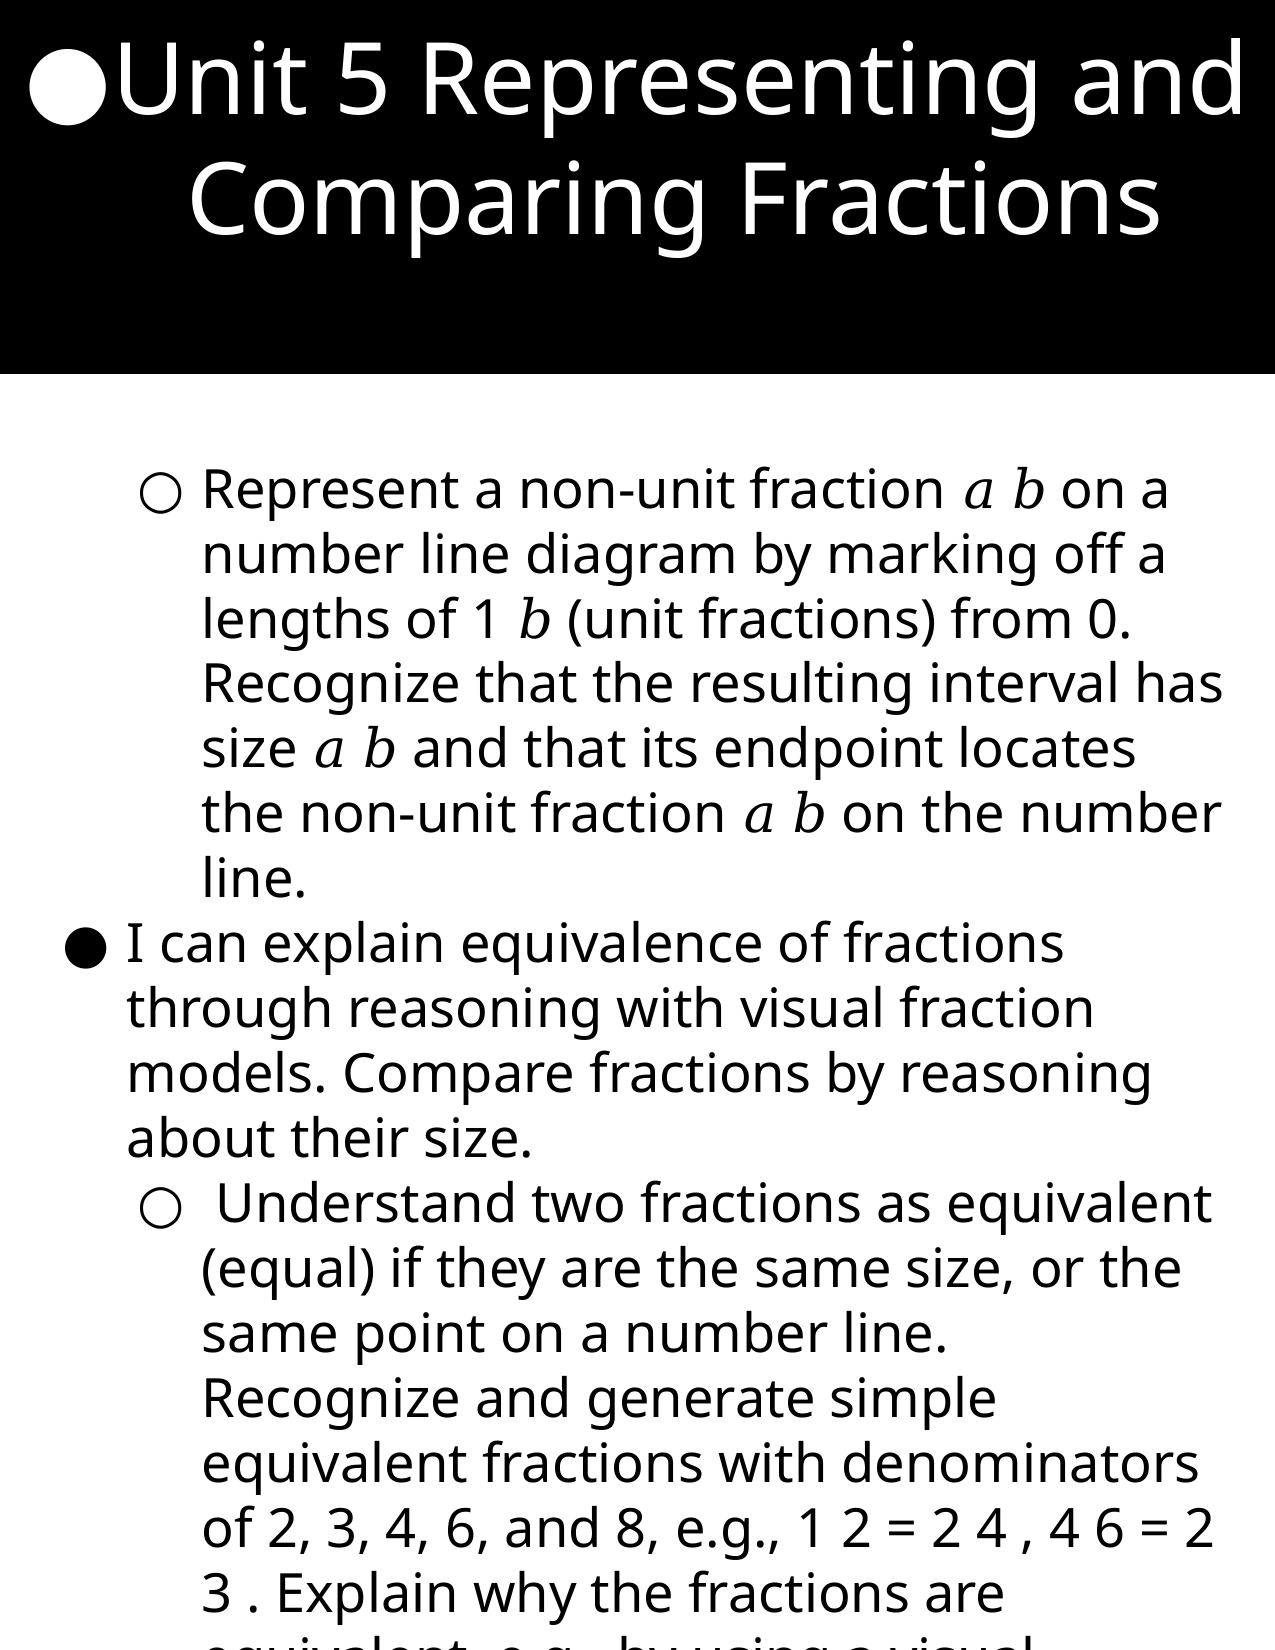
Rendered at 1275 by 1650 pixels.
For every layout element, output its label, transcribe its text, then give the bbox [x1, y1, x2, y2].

text_box Unit 5 Representing and Comparing Fractions [0, 0, 1275, 374]
text_box Represent a non-unit fraction 𝑎 𝑏 on a number line diagram by marking off a lengths of 1 𝑏 (unit fractions) from 0. Recognize that the resulting interval has size 𝑎 𝑏 and that its endpoint locates the non-unit fraction 𝑎 𝑏 on the number line. I can explain equivalence of fractions through reasoning with visual fraction models. Compare fractions by reasoning about their size. Understand two fractions as equivalent (equal) if they are the same size, or the same point on a number line. Recognize and generate simple equivalent fractions with denominators of 2, 3, 4, 6, and 8, e.g., 1 2 = 2 4 , 4 6 = 2 3 . Explain why the fractions are equivalent, e.g., by using a visual fraction model. c. Express whole numbers as fractions, and recognize fractions that are equivalent to whole numbers. Examples: Express 3 in the form 3 = 6 2 (3 wholes is equal to six halves); recognize that 3 1 = 3; locate 4 4 and 1 at the same point of a number line diagram. d. Compare two fractions with the same numerator or the same denominator by reasoning about their size. Recognize that comparisons are valid only when the two fractions refer to the same whole. Record the results of comparisons with the symbols >, =, or <, and justify the conclusions, e.g., by using a visual fraction model. [36, 373, 1245, 1650]
